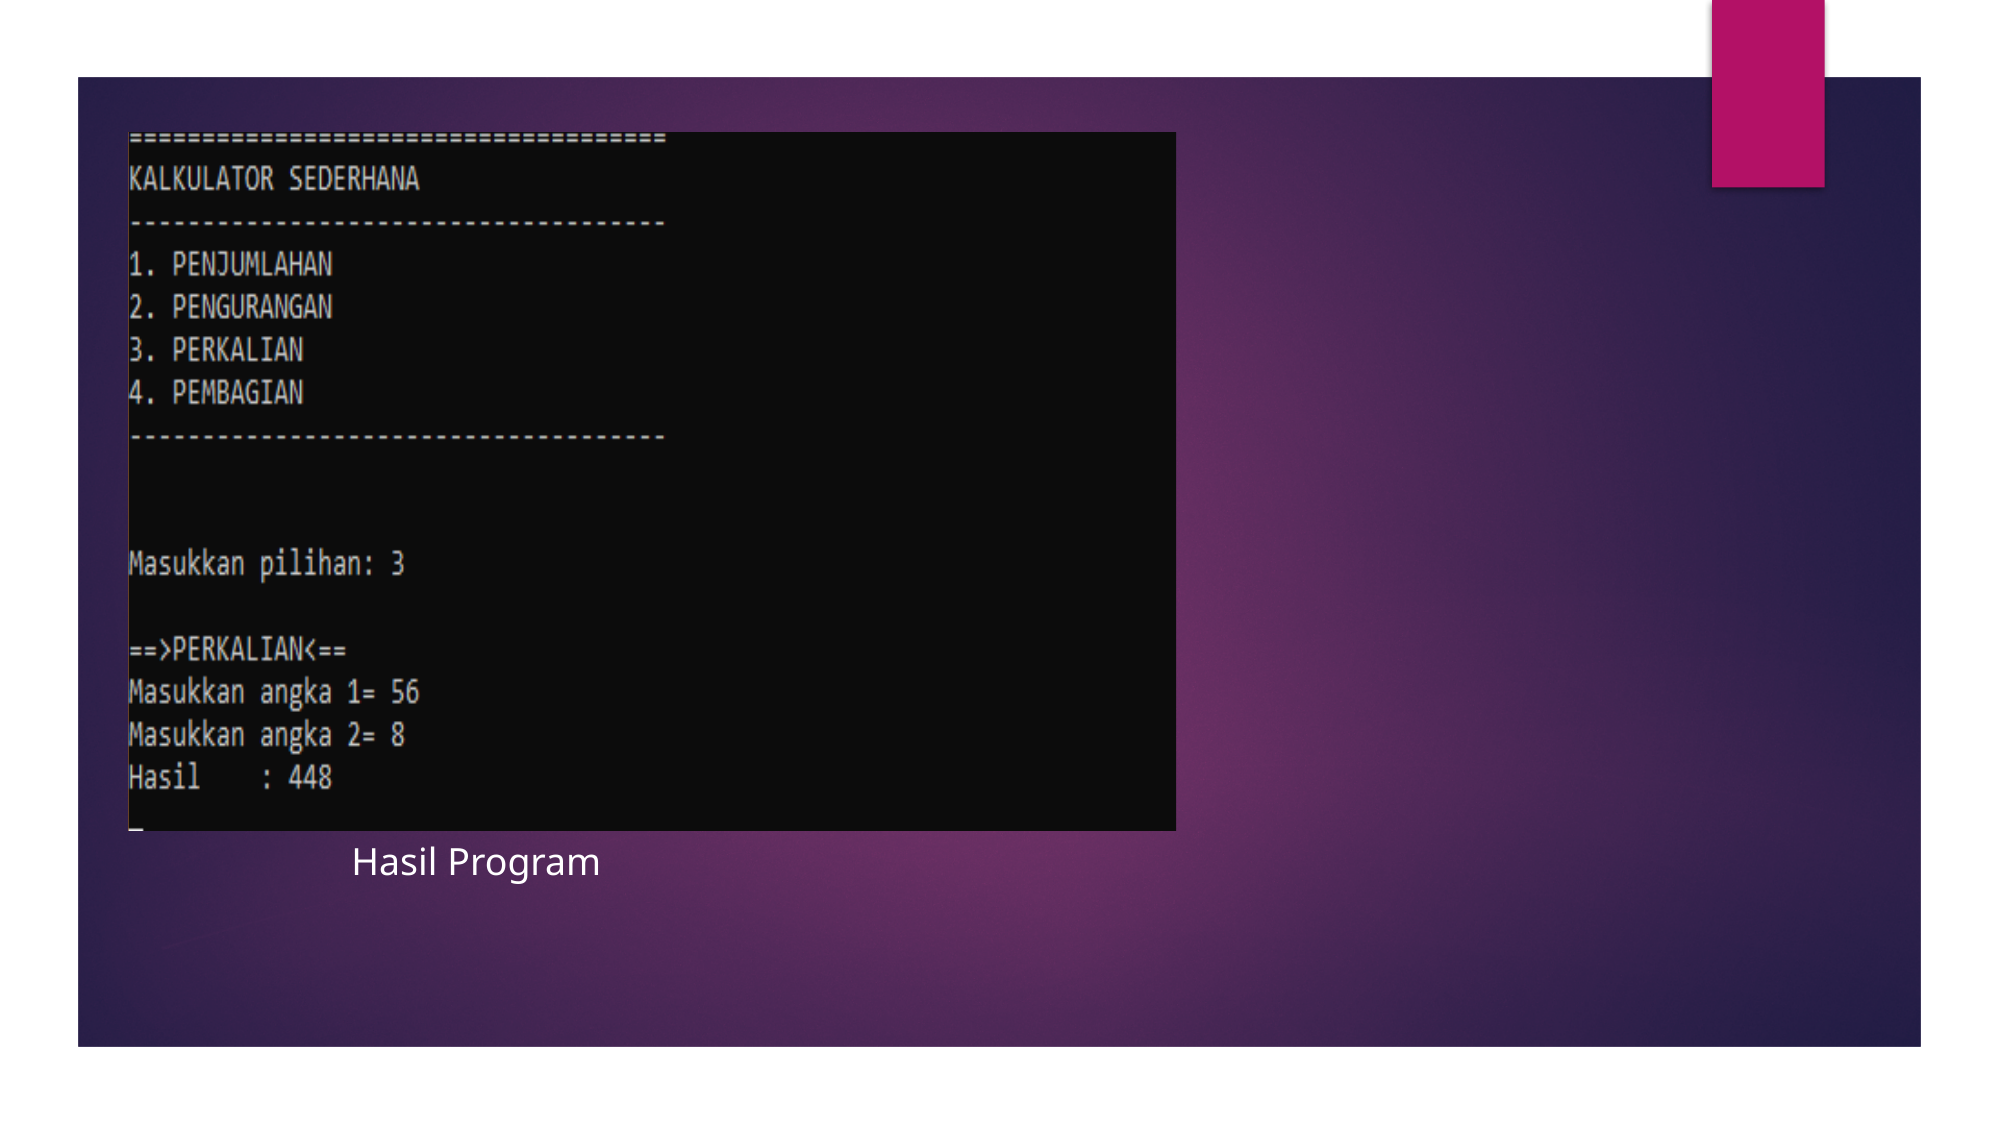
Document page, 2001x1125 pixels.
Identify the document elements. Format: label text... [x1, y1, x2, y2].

text_box Hasil Program [336, 840, 617, 891]
picture [128, 131, 1177, 831]
